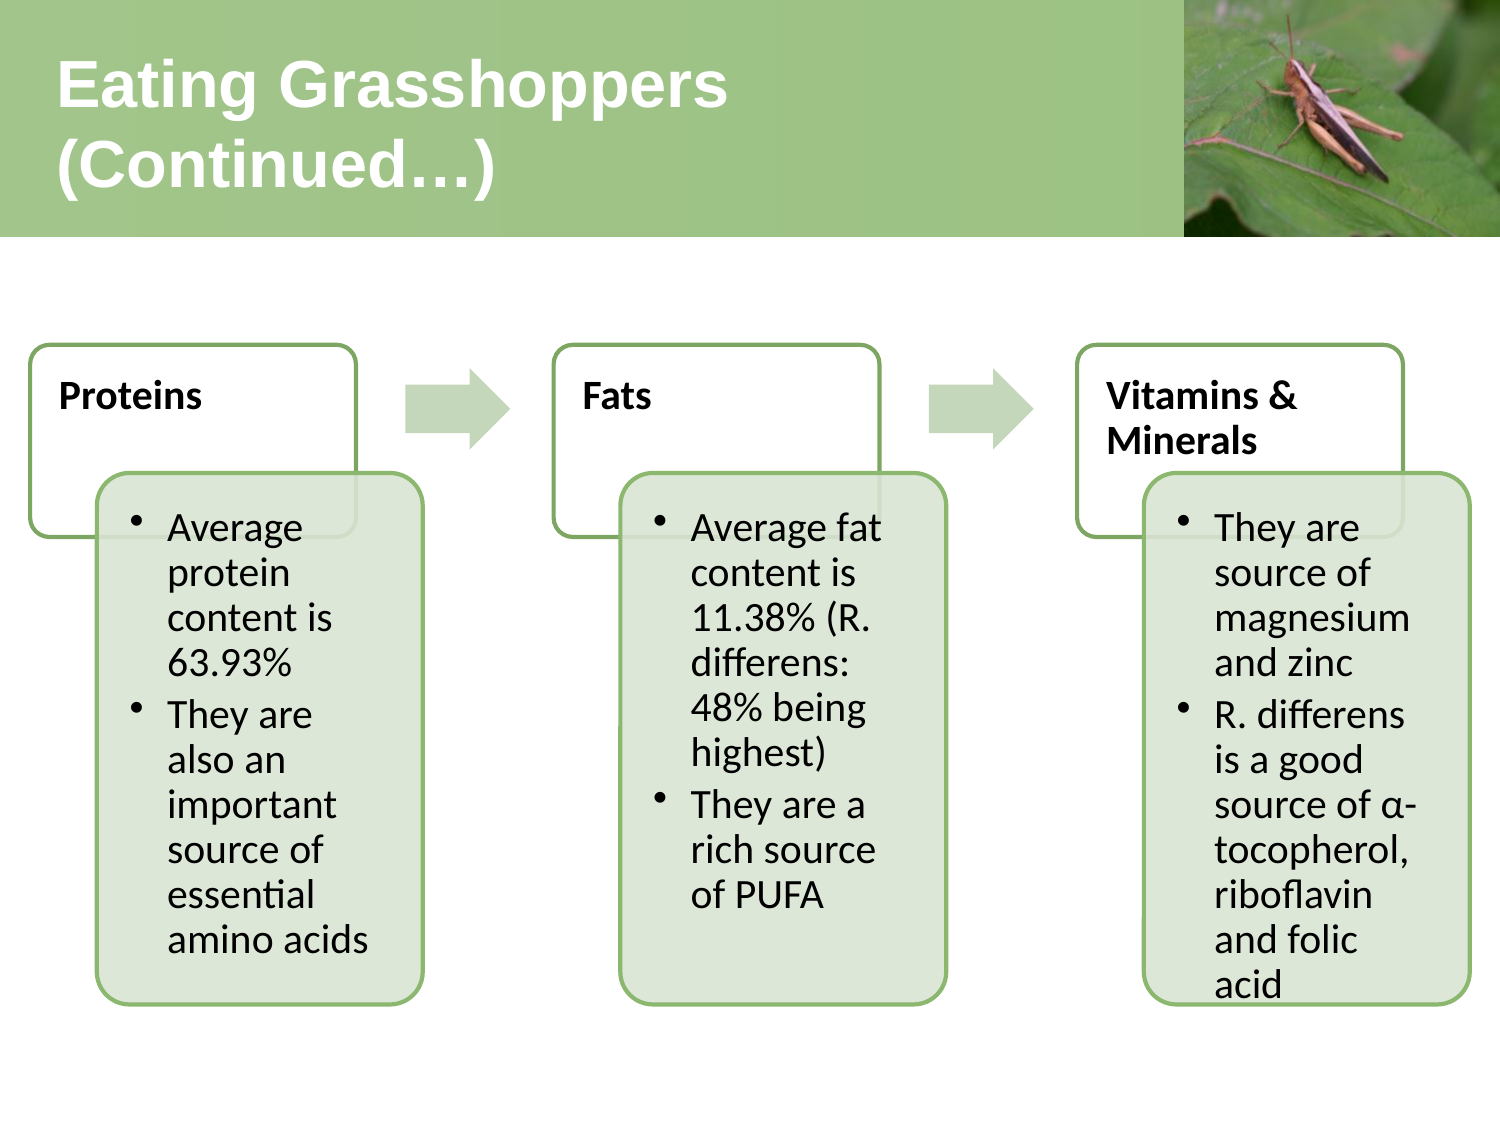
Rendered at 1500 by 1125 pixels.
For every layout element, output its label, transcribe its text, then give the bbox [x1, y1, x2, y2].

picture [1184, 0, 1500, 237]
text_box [29, 255, 1471, 1095]
title Eating Grasshoppers (Continued…) [40, 44, 1164, 197]
